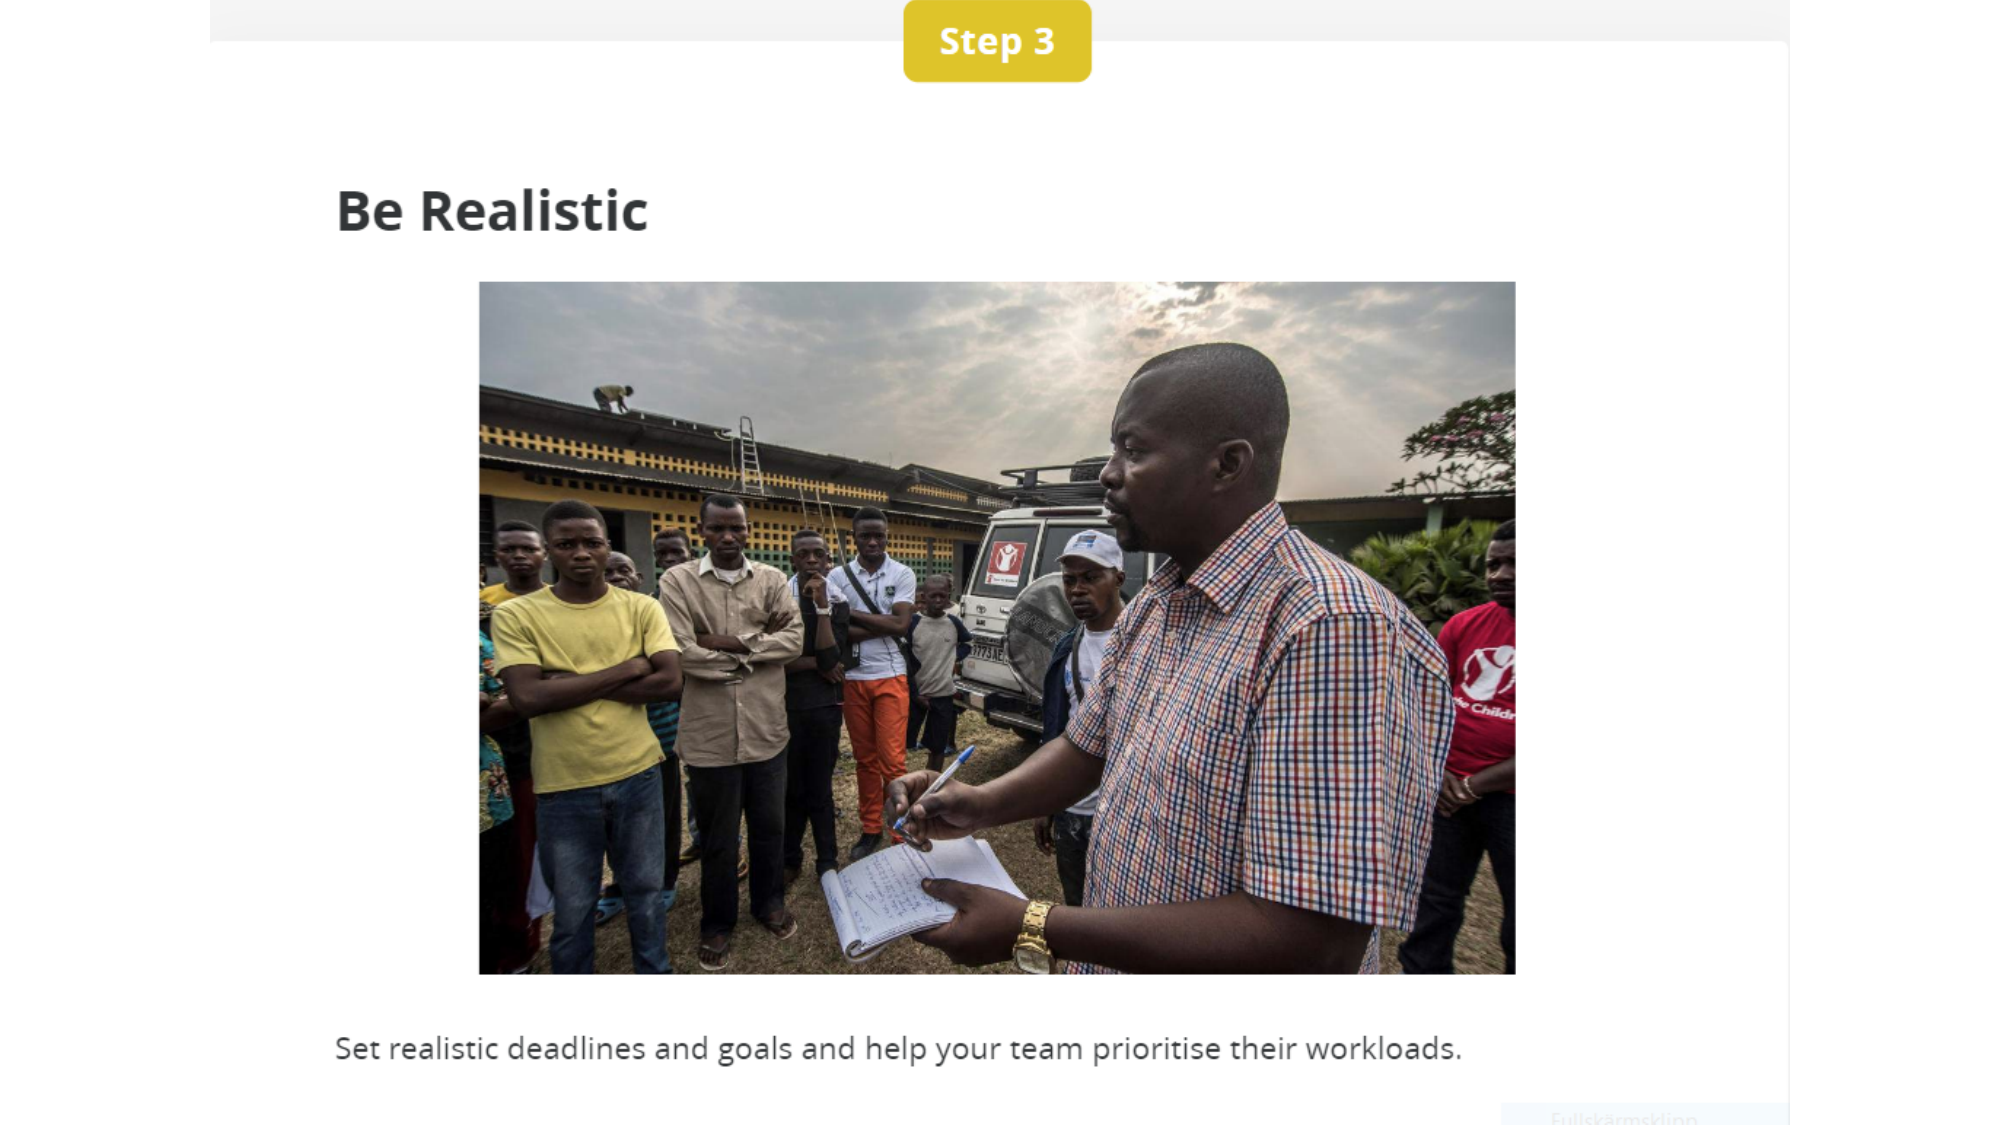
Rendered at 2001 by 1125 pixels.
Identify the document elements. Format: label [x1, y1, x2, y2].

picture [210, 0, 1790, 1125]
